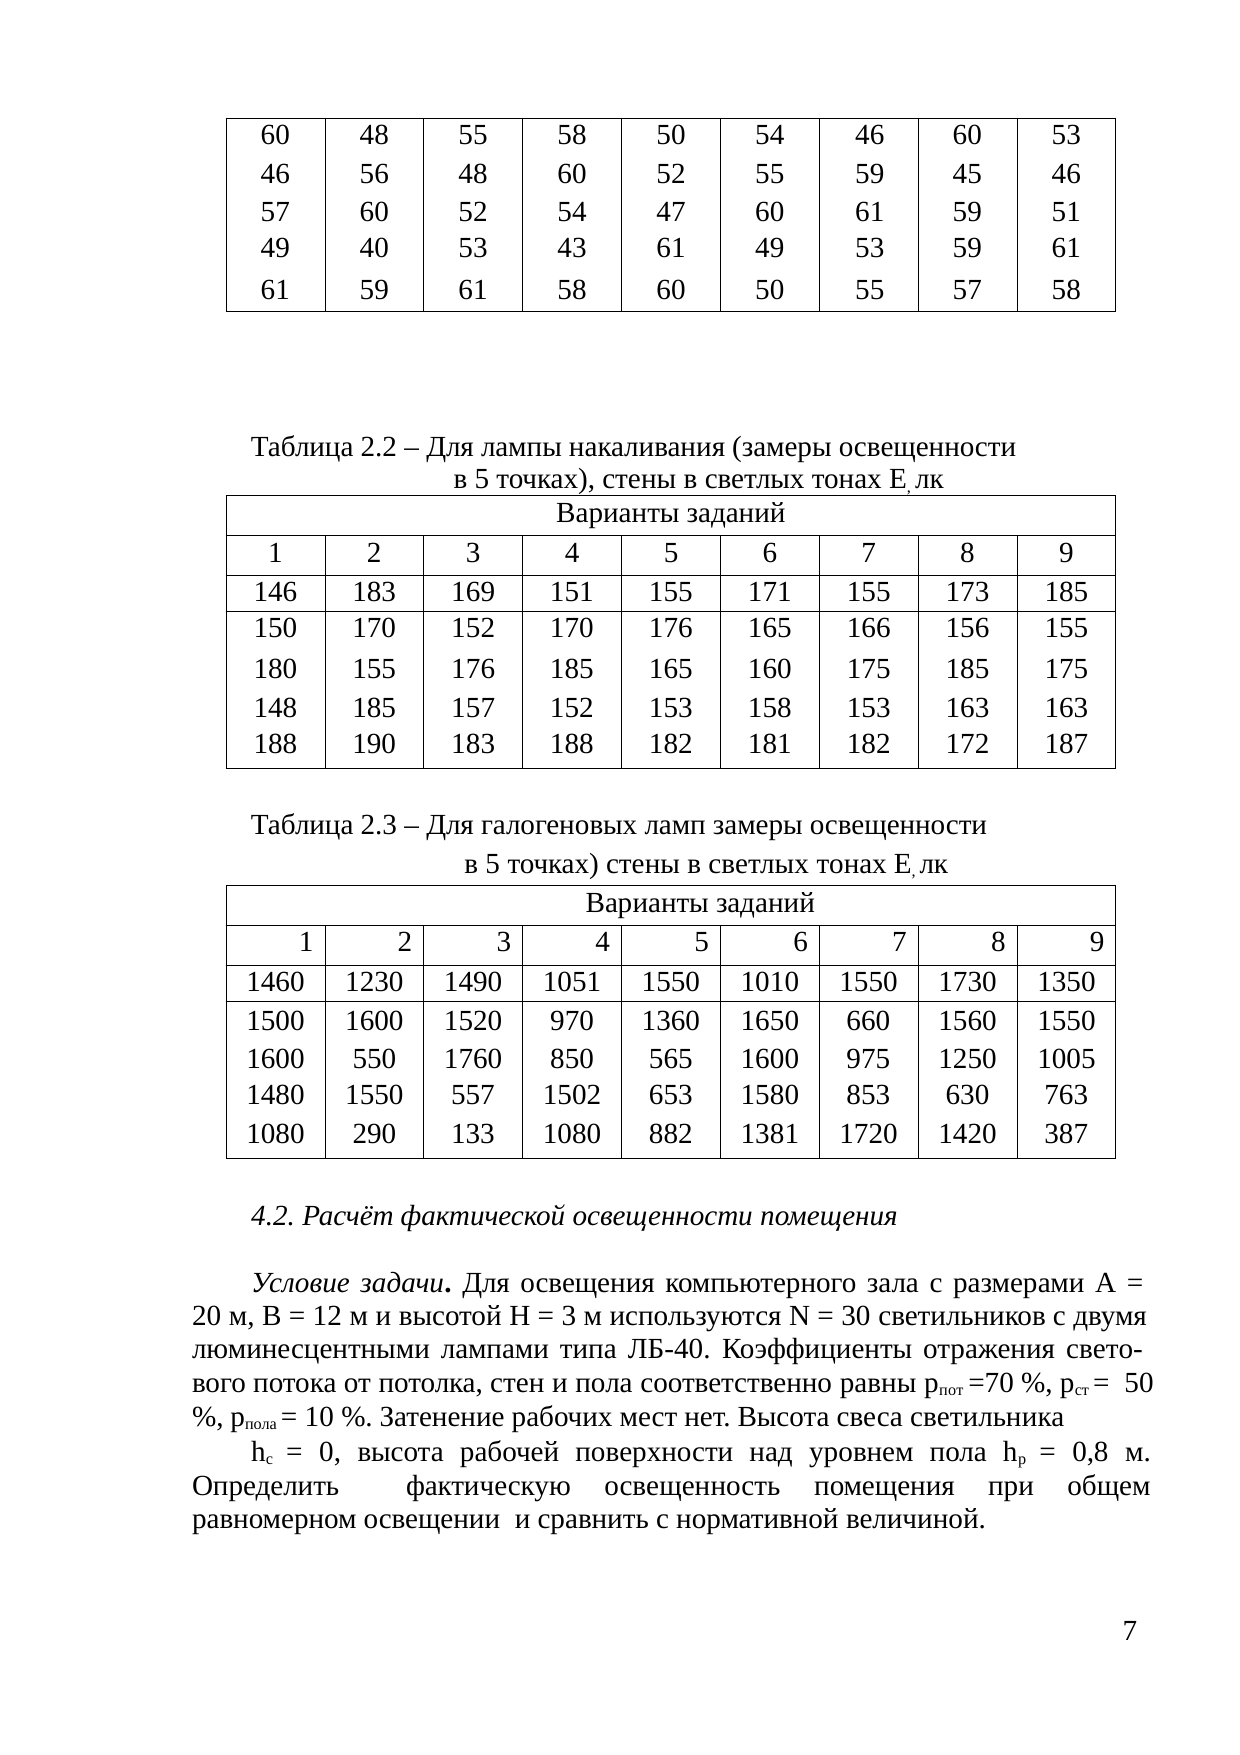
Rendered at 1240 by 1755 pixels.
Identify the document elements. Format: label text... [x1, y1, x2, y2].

table_cell 155 [326, 650, 423, 689]
table_cell 1381 [721, 1117, 819, 1158]
table_cell 1560 [919, 1002, 1017, 1040]
table_cell 3 [424, 926, 522, 965]
table_cell 47 [622, 193, 720, 232]
table_cell 1360 [622, 1002, 720, 1040]
table_cell 54 [523, 193, 621, 232]
table_cell 185 [326, 689, 423, 727]
table_cell 183 [424, 727, 522, 768]
table_cell 55 [820, 270, 918, 311]
table_cell 1650 [721, 1002, 819, 1040]
table_cell 970 [523, 1002, 621, 1040]
table_cell 171 [721, 576, 819, 611]
table_cell 175 [820, 650, 918, 689]
table_cell 1420 [919, 1117, 1017, 1158]
table_cell 1730 [919, 966, 1017, 1001]
table_header 58 [523, 119, 621, 155]
table_cell 158 [721, 689, 819, 727]
table_cell 4 [523, 536, 621, 575]
table_cell 172 [919, 727, 1017, 768]
table_cell 2 [326, 926, 423, 965]
table_cell 133 [424, 1117, 522, 1158]
table_cell 46 [227, 155, 325, 193]
table_cell 182 [820, 727, 918, 768]
table_cell 565 [622, 1040, 720, 1079]
table_cell 52 [622, 155, 720, 193]
table_cell 763 [1018, 1079, 1115, 1117]
table_cell 57 [227, 193, 325, 232]
table_cell 163 [1018, 689, 1115, 727]
table_cell 59 [919, 232, 1017, 270]
table_cell 46 [1018, 155, 1115, 193]
text_box Таблица 2.3 – Для галогеновых ламп замеры освещенности в 5 точках) стены в светлых тонах Е, лк [244, 800, 998, 880]
table_cell 58 [523, 270, 621, 311]
table_header 48 [326, 119, 423, 155]
table_cell 163 [919, 689, 1017, 727]
table_cell 60 [622, 270, 720, 311]
table_cell 155 [622, 576, 720, 611]
table_header 53 [1018, 119, 1115, 155]
table_cell 55 [721, 155, 819, 193]
table_cell 49 [227, 232, 325, 270]
table_cell 290 [326, 1117, 423, 1158]
table_cell 8 [919, 926, 1017, 965]
table_cell 1490 [424, 966, 522, 1001]
table_cell 60 [326, 193, 423, 232]
table_cell 182 [622, 727, 720, 768]
table_cell 1600 [227, 1040, 325, 1079]
table_cell 185 [1018, 576, 1115, 611]
table_cell 173 [919, 576, 1017, 611]
table_cell 40 [326, 232, 423, 270]
table_cell 1 [227, 926, 325, 965]
table_cell 59 [919, 193, 1017, 232]
table_cell 185 [919, 650, 1017, 689]
table_cell 9 [1018, 536, 1115, 575]
table_cell 146 [227, 576, 325, 611]
table_header 46 [820, 119, 918, 155]
table_cell 170 [326, 612, 423, 650]
table_cell 3 [424, 536, 522, 575]
table_cell 170 [523, 612, 621, 650]
table_cell 4 [523, 926, 621, 965]
table_cell 188 [227, 727, 325, 768]
table_cell 43 [523, 232, 621, 270]
table_cell 53 [424, 232, 522, 270]
table_cell 1720 [820, 1117, 918, 1158]
table_cell 60 [721, 193, 819, 232]
table_cell 1250 [919, 1040, 1017, 1079]
table_cell 8 [919, 536, 1017, 575]
table_cell 850 [523, 1040, 621, 1079]
table_cell 153 [820, 689, 918, 727]
table_cell 165 [721, 612, 819, 650]
table_header 60 [227, 119, 325, 155]
table_cell 155 [1018, 612, 1115, 650]
table_cell 1520 [424, 1002, 522, 1040]
table_cell 61 [1018, 232, 1115, 270]
table_cell 188 [523, 727, 621, 768]
table_cell 660 [820, 1002, 918, 1040]
slide_number 7 [1102, 1611, 1159, 1755]
table_cell 61 [227, 270, 325, 311]
table_cell 61 [622, 232, 720, 270]
text_box Таблица 2.2 – Для лампы накаливания (замеры освещенности в 5 точках), стены в светлых тонах Е, лк [244, 423, 1034, 495]
table_cell 1760 [424, 1040, 522, 1079]
table_cell 58 [1018, 270, 1115, 311]
table_cell 1010 [721, 966, 819, 1001]
table_cell 185 [523, 650, 621, 689]
table_cell 50 [721, 270, 819, 311]
table_cell 1080 [227, 1117, 325, 1158]
table_cell 175 [1018, 650, 1115, 689]
table_cell 1 [227, 536, 325, 575]
table_cell 157 [424, 689, 522, 727]
table_cell 1051 [523, 966, 621, 1001]
table_cell 176 [424, 650, 522, 689]
table_header 55 [424, 119, 522, 155]
table_cell 1580 [721, 1079, 819, 1117]
table_cell 156 [919, 612, 1017, 650]
table_cell 1460 [227, 966, 325, 1001]
table_cell 52 [424, 193, 522, 232]
table_cell 653 [622, 1079, 720, 1117]
table_cell 1350 [1018, 966, 1115, 1001]
table_cell 176 [622, 612, 720, 650]
table_cell 9 [1018, 926, 1115, 965]
table_header Варианты заданий [227, 886, 1115, 925]
table_cell 5 [622, 926, 720, 965]
table_cell 882 [622, 1117, 720, 1158]
table_cell 169 [424, 576, 522, 611]
table_header 54 [721, 119, 819, 155]
table_cell 183 [326, 576, 423, 611]
table_cell 165 [622, 650, 720, 689]
table_cell 190 [326, 727, 423, 768]
table_cell 61 [424, 270, 522, 311]
table_cell 1550 [1018, 1002, 1115, 1040]
table_cell 56 [326, 155, 423, 193]
table_cell 150 [227, 612, 325, 650]
table_cell 1080 [523, 1117, 621, 1158]
table_cell 7 [820, 926, 918, 965]
table_cell 51 [1018, 193, 1115, 232]
text_box 4.2. Расчёт фактической освещенности помещения Условие задачи. Для освещения компьютерного зала с размерами А = 20 м, В = 12 м и высотой Н = 3 м используются N = 30 светильников с двумя люминесцентными лампами типа ЛБ-40. Коэффициенты отражения свето- вого потока от потолка, стен и пола соответственно равны рпот =70 %, рст = 50 %, рпола = 10 %. Затенение рабочих мест нет. Высота свеса светильника hс = 0, высота рабочей поверхности над уровнем пола hр = 0,8 м. Определить фактическую освещенность помещения при общем равномерном освещении и сравнить с нормативной величиной. [183, 1193, 1161, 1535]
table_cell 181 [721, 727, 819, 768]
table_cell 49 [721, 232, 819, 270]
table_cell 187 [1018, 727, 1115, 768]
table_cell 166 [820, 612, 918, 650]
table_cell 6 [721, 926, 819, 965]
table_cell 148 [227, 689, 325, 727]
table_cell 853 [820, 1079, 918, 1117]
table_cell 53 [820, 232, 918, 270]
table_cell 1600 [721, 1040, 819, 1079]
table_cell 387 [1018, 1117, 1115, 1158]
table_cell 60 [523, 155, 621, 193]
table_cell 152 [523, 689, 621, 727]
table_cell 59 [820, 155, 918, 193]
table_cell 1550 [820, 966, 918, 1001]
table_cell 1005 [1018, 1040, 1115, 1079]
table_cell 2 [326, 536, 423, 575]
table_cell 160 [721, 650, 819, 689]
table_header 50 [622, 119, 720, 155]
table_cell 6 [721, 536, 819, 575]
table_cell 1500 [227, 1002, 325, 1040]
table_cell 152 [424, 612, 522, 650]
table_cell 630 [919, 1079, 1017, 1117]
table_cell 57 [919, 270, 1017, 311]
table_cell 550 [326, 1040, 423, 1079]
table_cell 61 [820, 193, 918, 232]
table_header Варианты заданий [227, 496, 1115, 535]
table_cell 48 [424, 155, 522, 193]
table_cell 975 [820, 1040, 918, 1079]
table_cell 153 [622, 689, 720, 727]
table_cell 180 [227, 650, 325, 689]
table_cell 1502 [523, 1079, 621, 1117]
table_cell 59 [326, 270, 423, 311]
table_cell 7 [820, 536, 918, 575]
table_cell 1230 [326, 966, 423, 1001]
table_cell 1600 [326, 1002, 423, 1040]
table_cell 155 [820, 576, 918, 611]
table_cell 151 [523, 576, 621, 611]
table_header 60 [919, 119, 1017, 155]
table_cell 1550 [326, 1079, 423, 1117]
table_cell 1550 [622, 966, 720, 1001]
table_cell 5 [622, 536, 720, 575]
table_cell 557 [424, 1079, 522, 1117]
table_cell 45 [919, 155, 1017, 193]
table_cell 1480 [227, 1079, 325, 1117]
